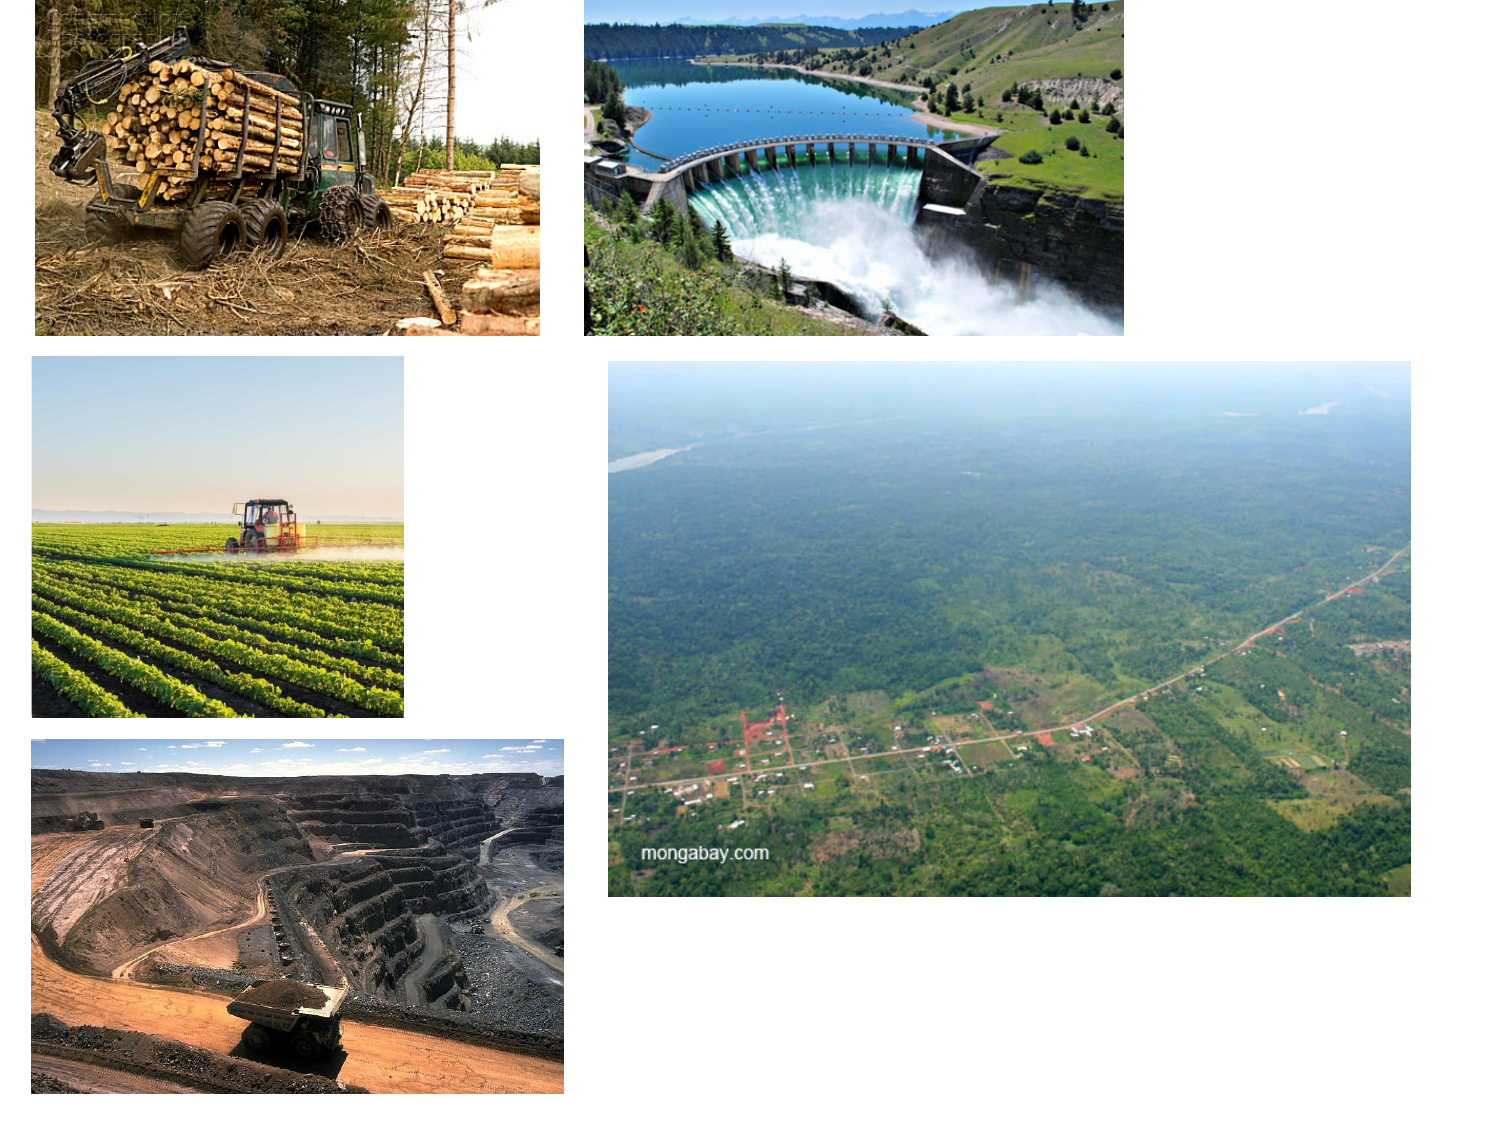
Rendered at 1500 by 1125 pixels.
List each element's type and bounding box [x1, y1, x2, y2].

picture [607, 361, 1411, 898]
picture [584, 0, 1124, 336]
picture [31, 738, 565, 1095]
picture [31, 355, 405, 718]
picture [34, 0, 540, 336]
